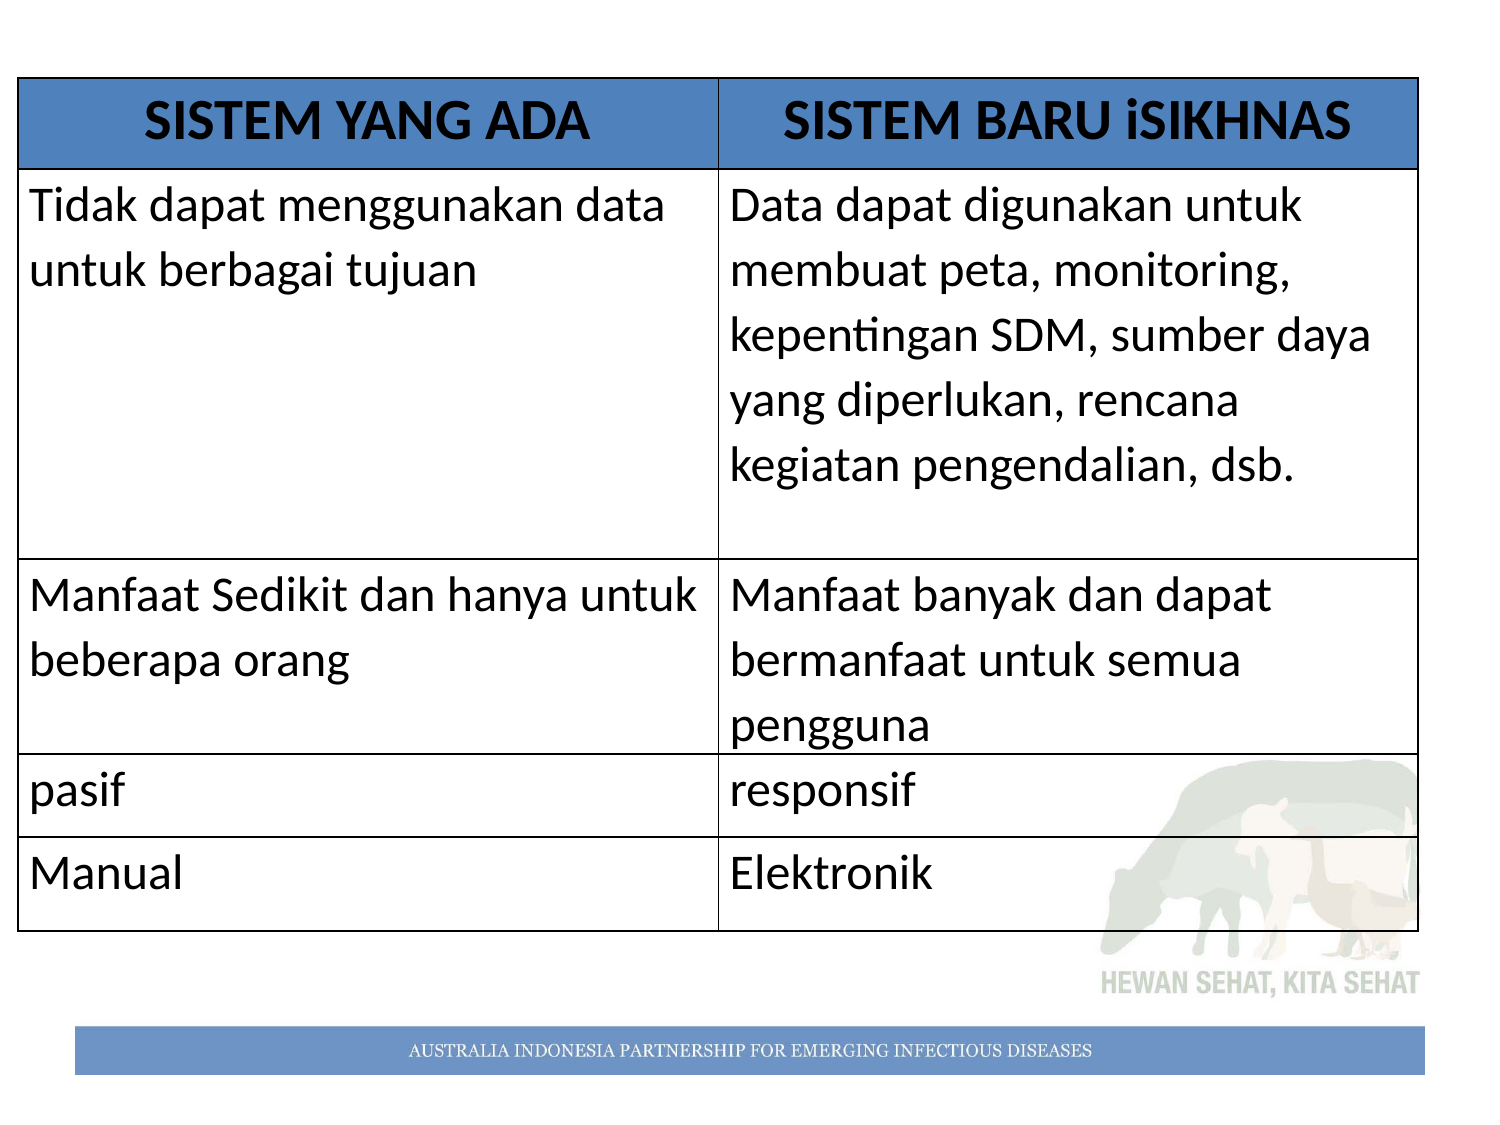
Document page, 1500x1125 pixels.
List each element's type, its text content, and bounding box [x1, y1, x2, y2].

table_cell Manfaat banyak dan dapat bermanfaat untuk semua pengguna [719, 560, 1417, 753]
picture [75, 725, 1425, 1075]
table_cell responsif [719, 755, 1417, 836]
table_cell pasif [19, 755, 718, 836]
table_cell Manual [19, 838, 718, 930]
table_cell Data dapat digunakan untuk membuat peta, monitoring, kepentingan SDM, sumber daya yang diperlukan, rencana kegiatan pengendalian, dsb. [719, 170, 1417, 558]
table_cell Manfaat Sedikit dan hanya untuk beberapa orang [19, 560, 718, 753]
table_cell Tidak dapat menggunakan data untuk berbagai tujuan [19, 170, 718, 558]
table_header SISTEM BARU iSIKHNAS [719, 79, 1417, 168]
table_header SISTEM YANG ADA [19, 79, 718, 168]
table_cell Elektronik [719, 838, 1417, 930]
